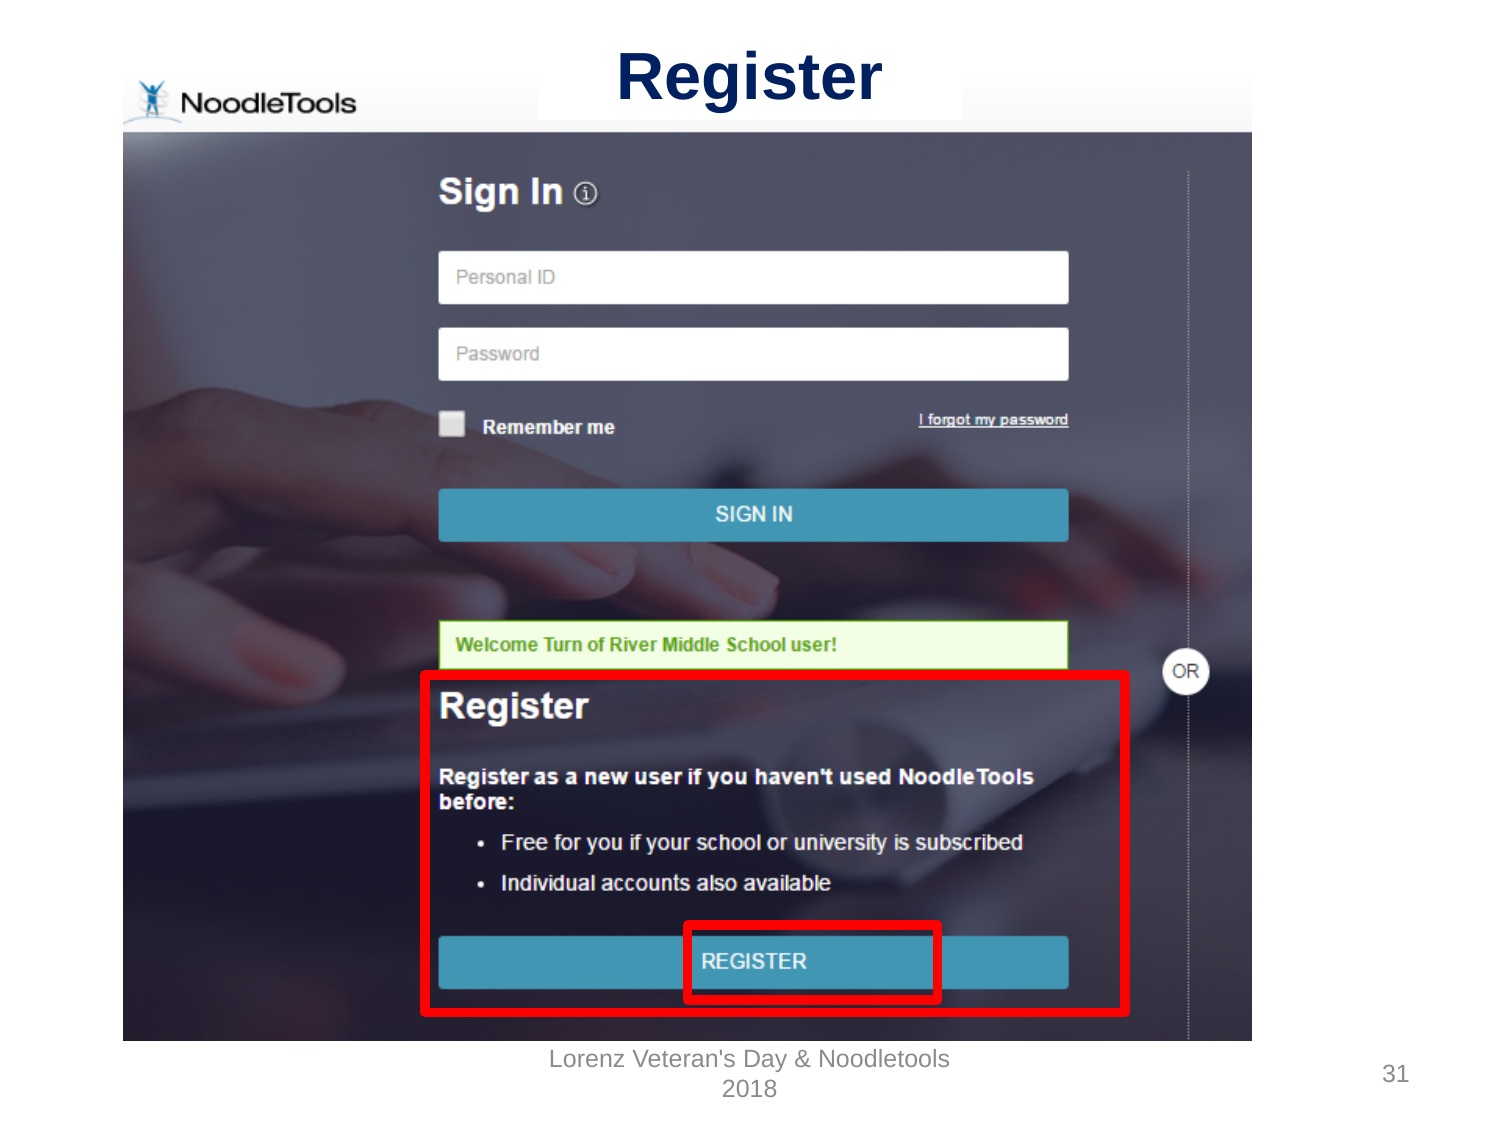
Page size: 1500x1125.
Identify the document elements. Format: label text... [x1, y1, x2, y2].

text_box Register [537, 25, 963, 71]
slide_number 31 [1074, 1042, 1425, 1103]
picture [123, 73, 1252, 1041]
footer Lorenz Veteran's Day & Noodletools 2018 [512, 1050, 988, 1103]
